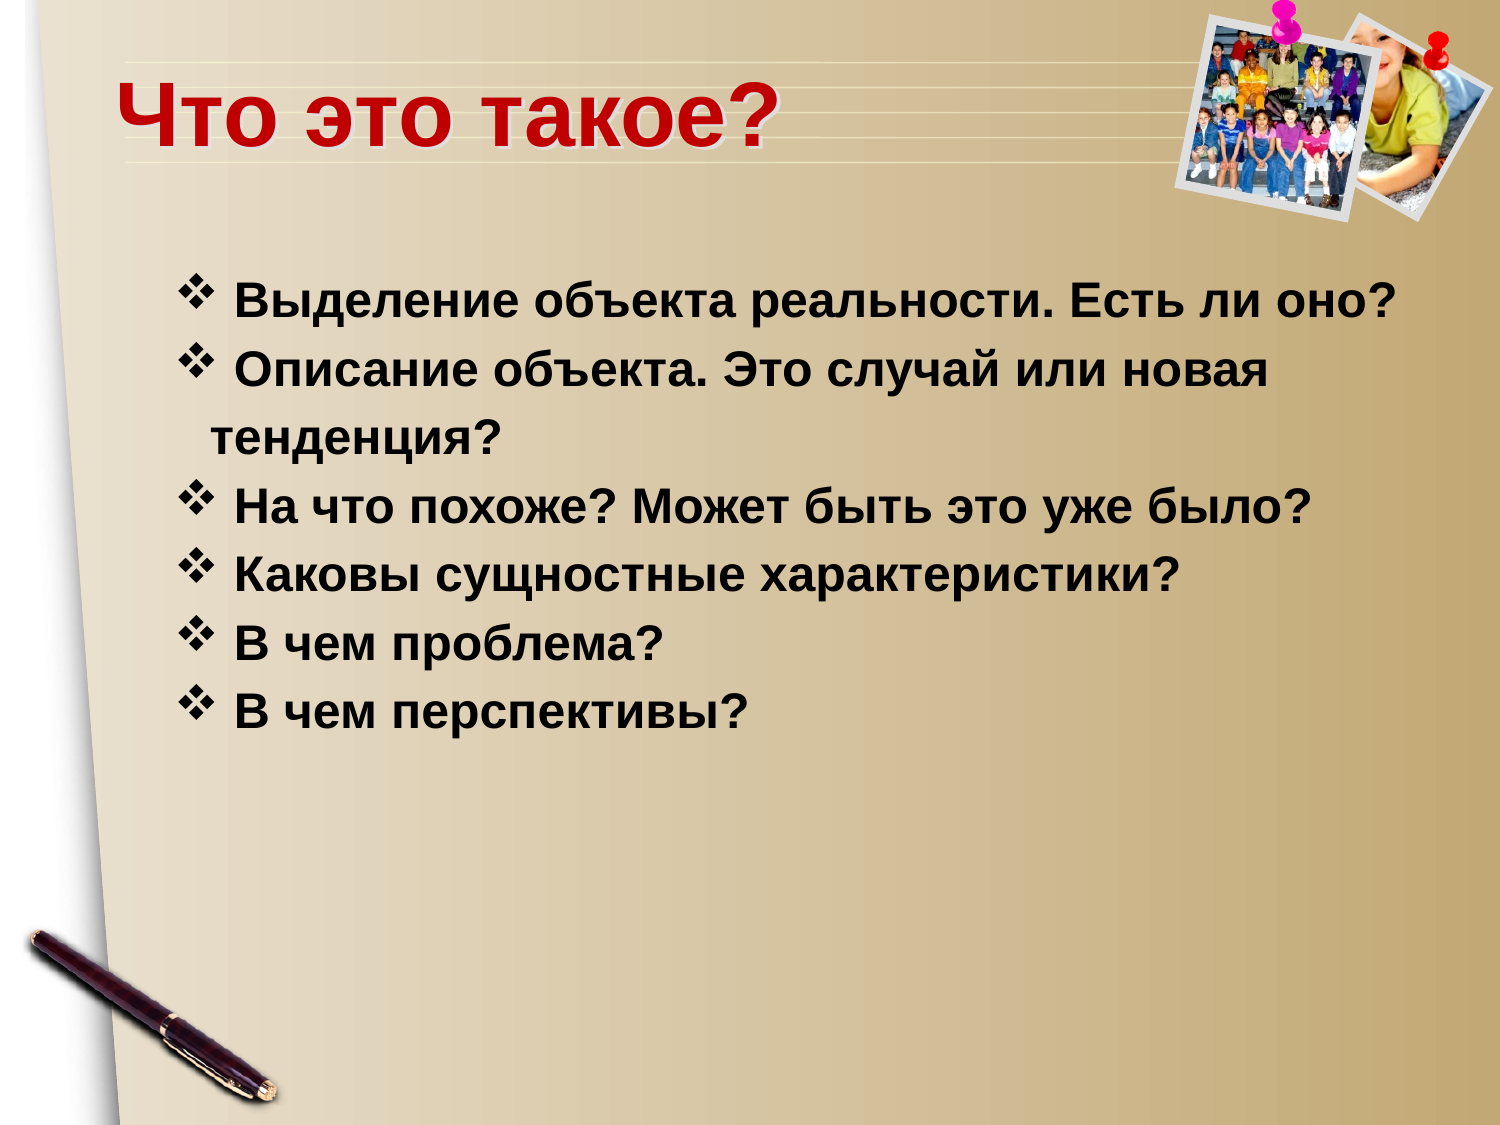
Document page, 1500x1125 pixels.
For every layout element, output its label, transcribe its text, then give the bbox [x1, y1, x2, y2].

picture [12, 0, 288, 1125]
picture [1216, 0, 1371, 211]
text_box Выделение объекта реальности. Есть ли оно? Описание объекта. Это случай или новая тенденция? На что похоже? Может быть это уже было? Каковы сущностные характеристики? В чем проблема? В чем перспективы? [159, 252, 1500, 746]
picture [1351, 22, 1484, 212]
title Что это такое? [100, 34, 1239, 185]
